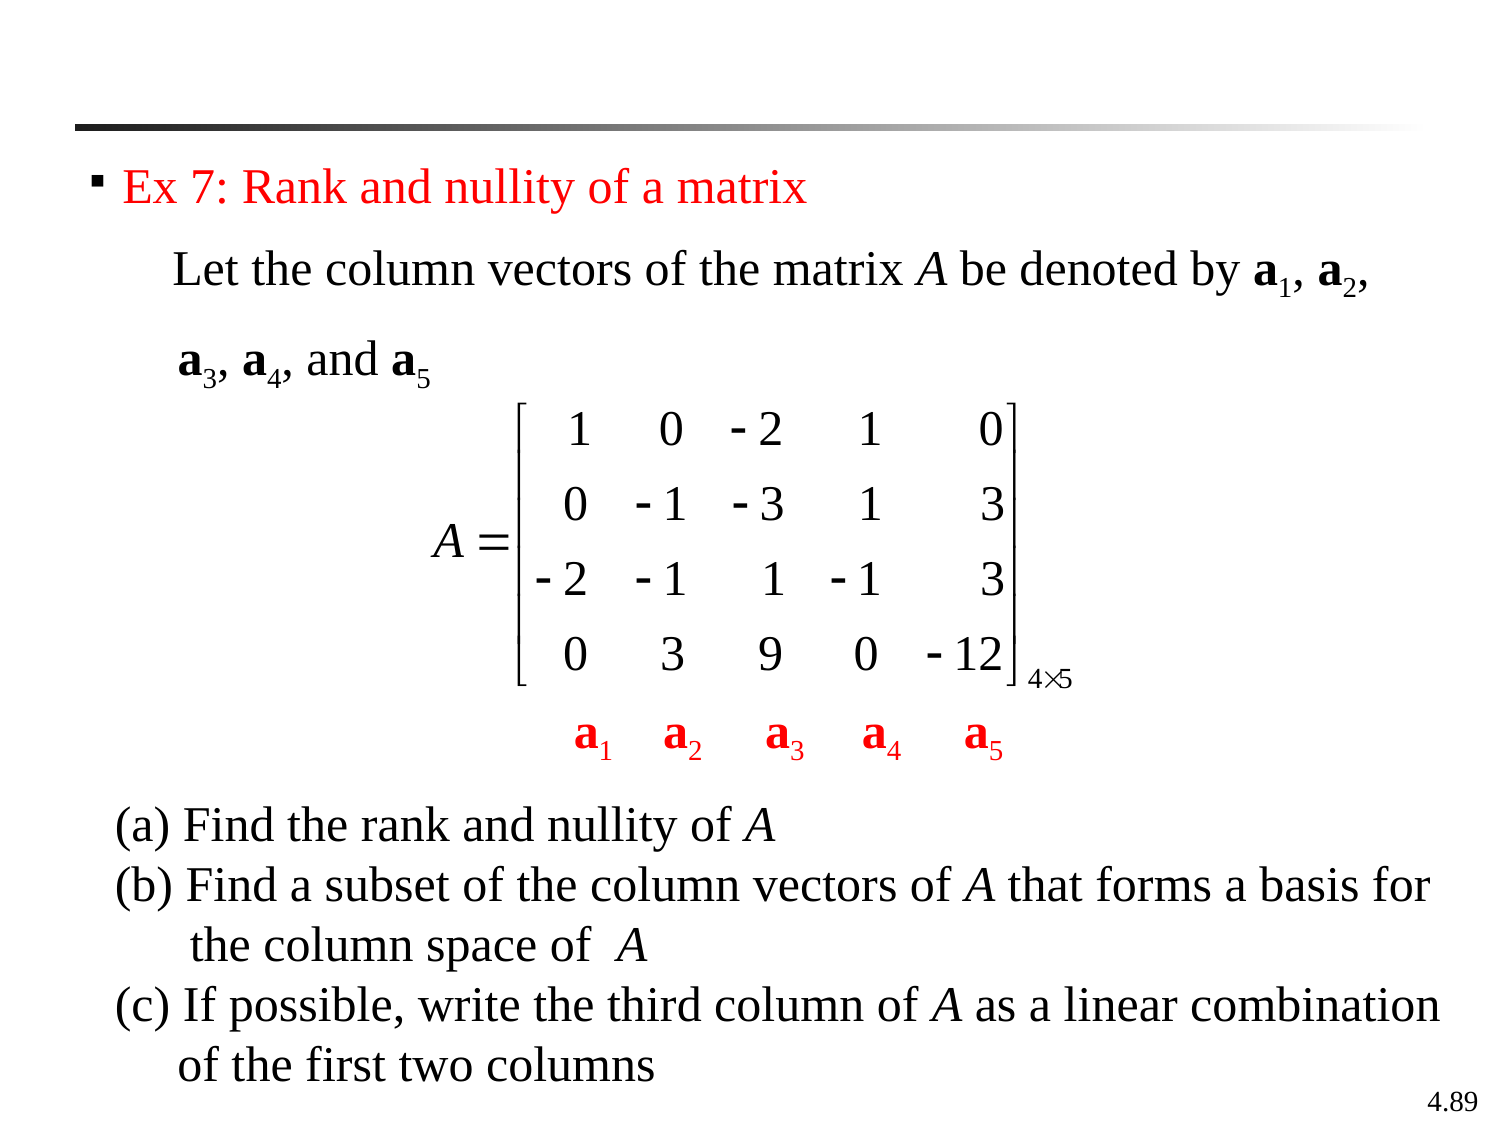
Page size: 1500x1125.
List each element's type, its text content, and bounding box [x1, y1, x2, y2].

text_box (a) Find the rank and nullity of A (b) Find a subset of the column vectors of A that forms a basis for the column space of A (c) If possible, write the third column of A as a linear combination of the first two columns [99, 783, 1475, 1099]
list Ex 7: Rank and nullity of a matrix Let the column vectors of the matrix A be denoted by a1, a2, a3, a4, and a5 [75, 137, 1424, 433]
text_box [421, 394, 1087, 751]
